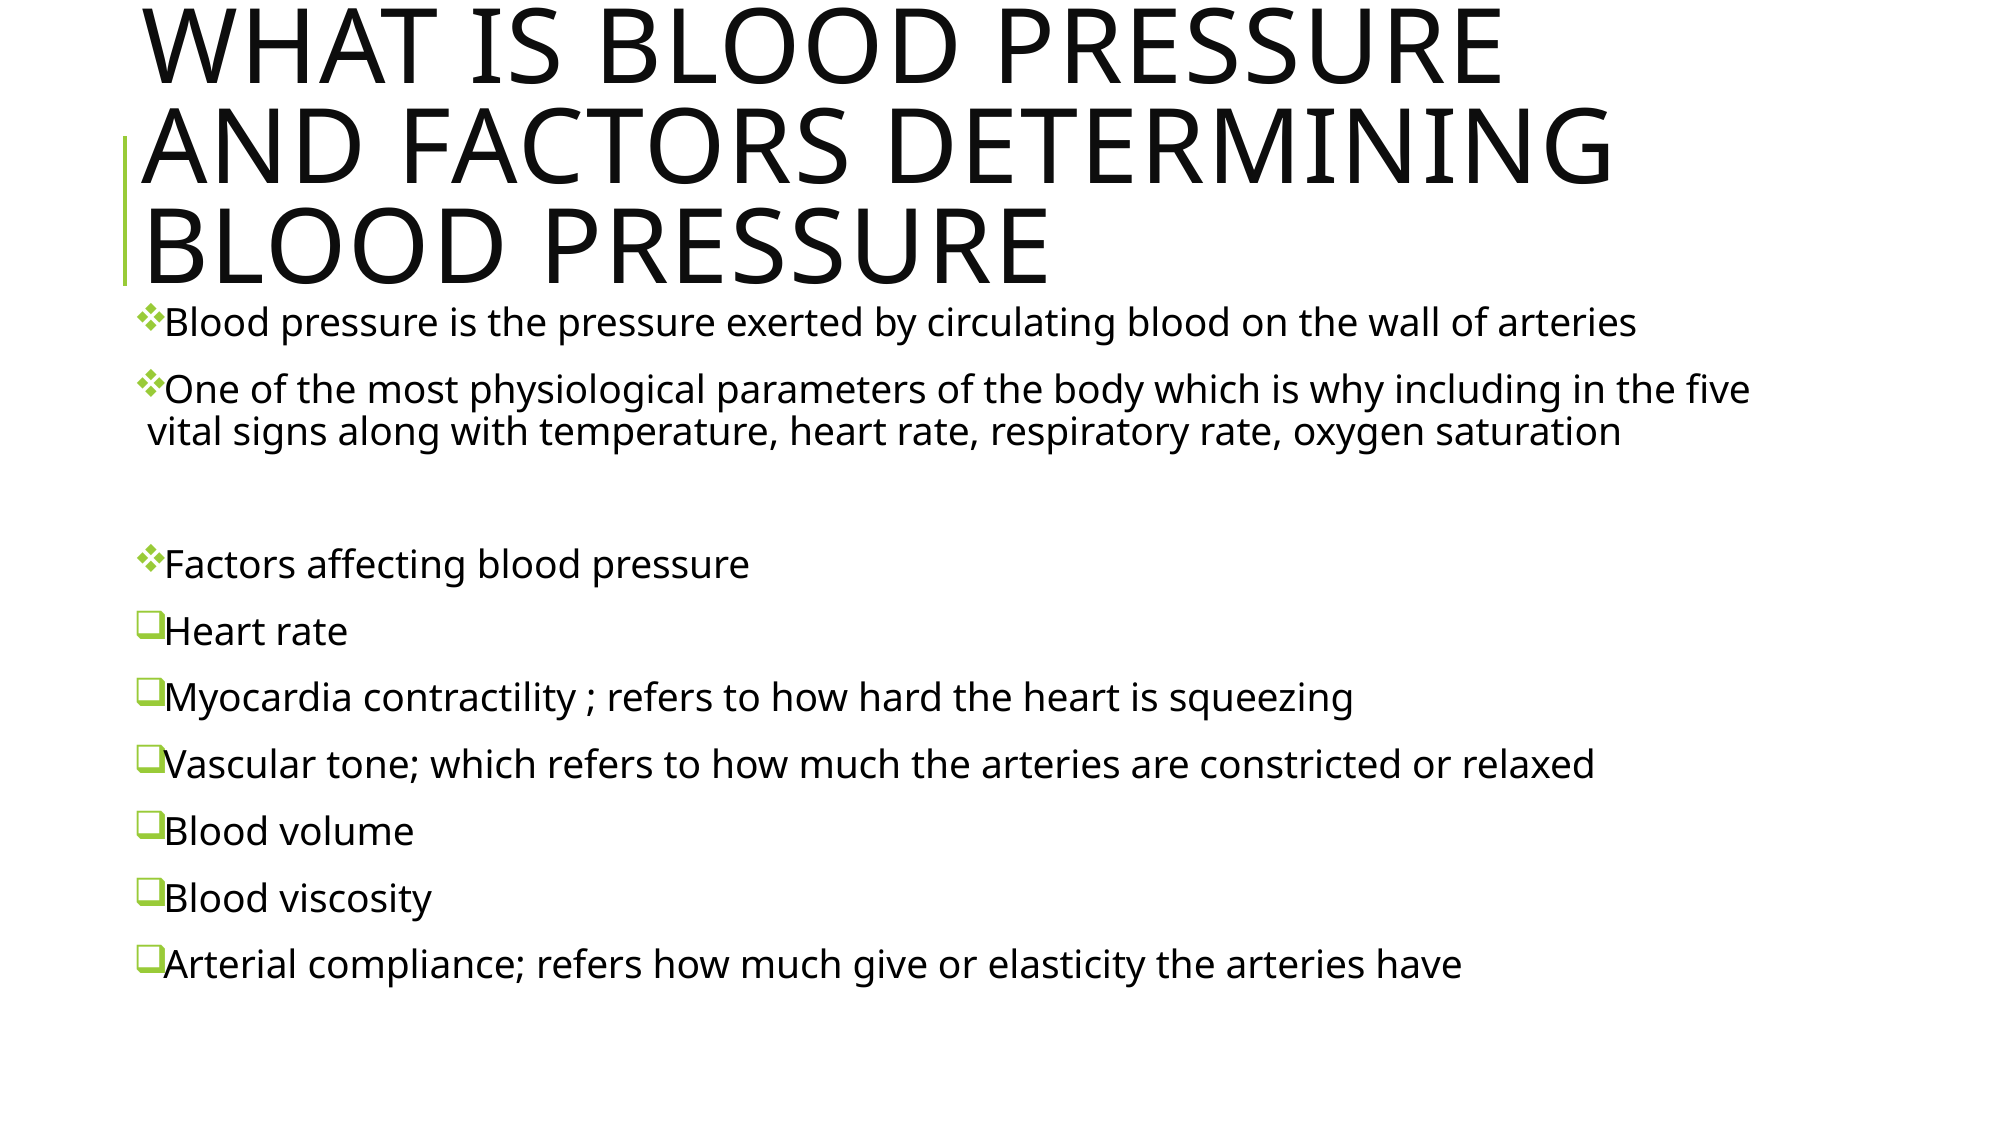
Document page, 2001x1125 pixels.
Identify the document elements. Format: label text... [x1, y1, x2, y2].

title What is blood pressure and Factors determining blood pressure [126, 30, 1721, 277]
list Blood pressure is the pressure exerted by circulating blood on the wall of arteries One of the most physiological parameters of the body which is why including in the five vital signs along with temperature, heart rate, respiratory rate, oxygen saturation Factors affecting blood pressure Heart rate Myocardia contractility ; refers to how hard the heart is squeezing Vascular tone; which refers to how much the arteries are constricted or relaxed Blood volume Blood viscosity Arterial compliance; refers how much give or elasticity the arteries have [126, 295, 1763, 1066]
